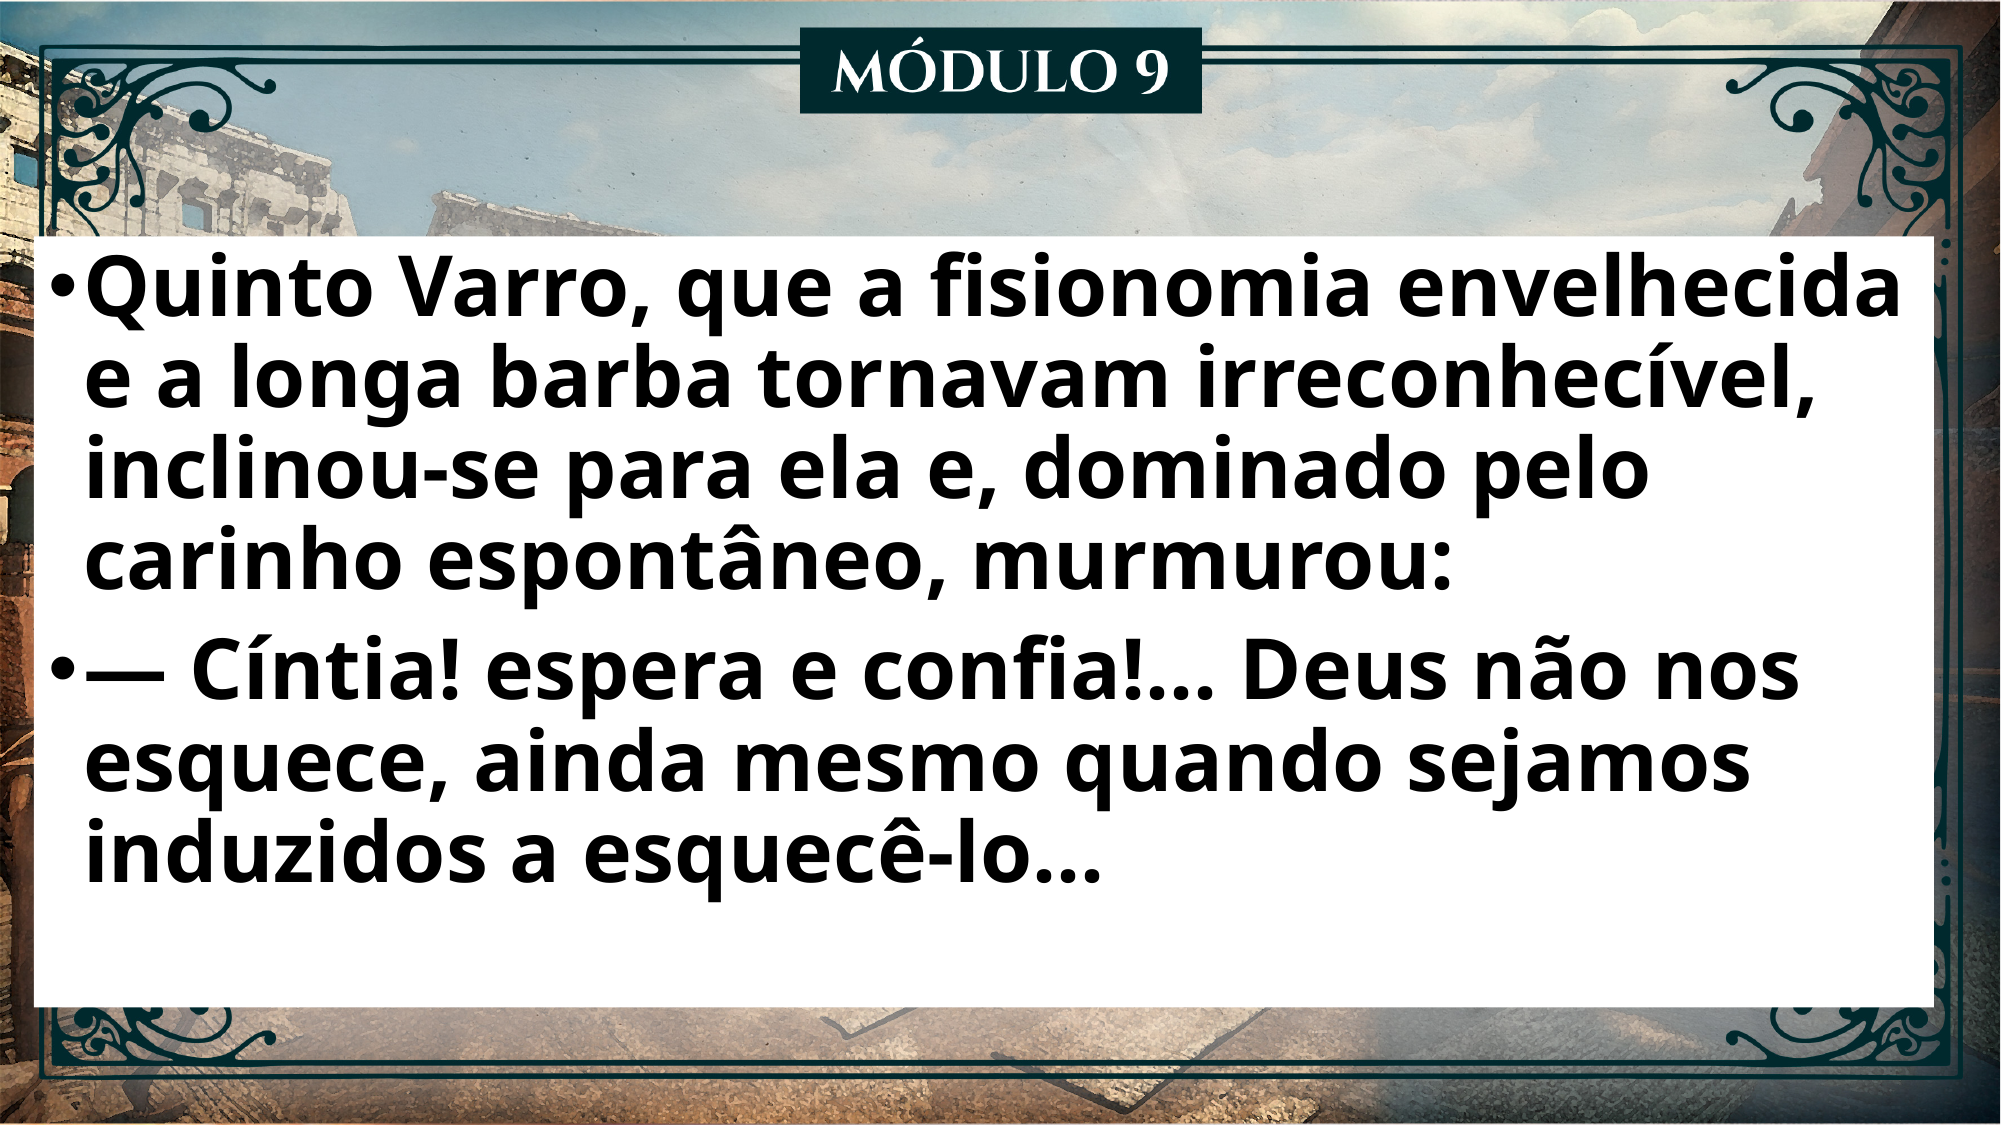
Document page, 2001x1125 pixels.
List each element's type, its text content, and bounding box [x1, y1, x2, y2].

picture [0, 0, 2001, 1125]
list Quinto Varro, que a fisionomia envelhecida e a longa barba tornavam irreconhecível, inclinou-se para ela e, dominado pelo carinho espontâneo, murmurou: — Cíntia! espera e confia!... Deus não nos esquece, ainda mesmo quando sejamos induzidos a esquecê-lo... [33, 236, 1934, 1008]
